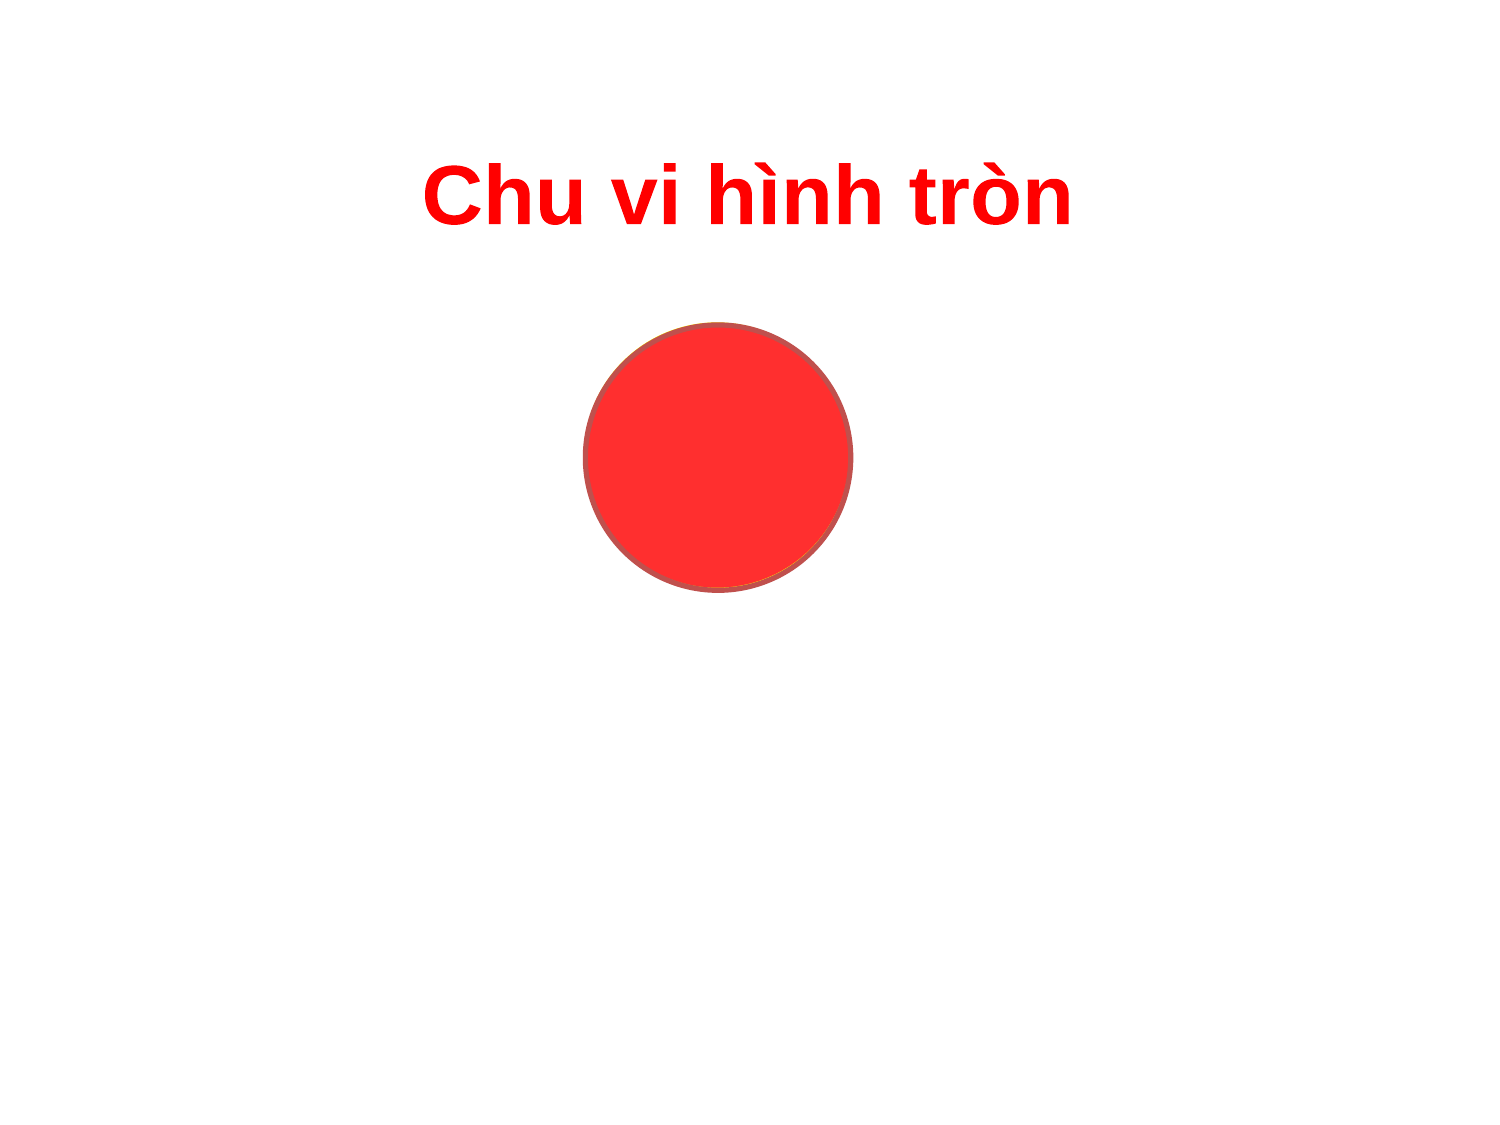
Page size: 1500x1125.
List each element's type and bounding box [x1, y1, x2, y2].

text_box [585, 324, 851, 591]
